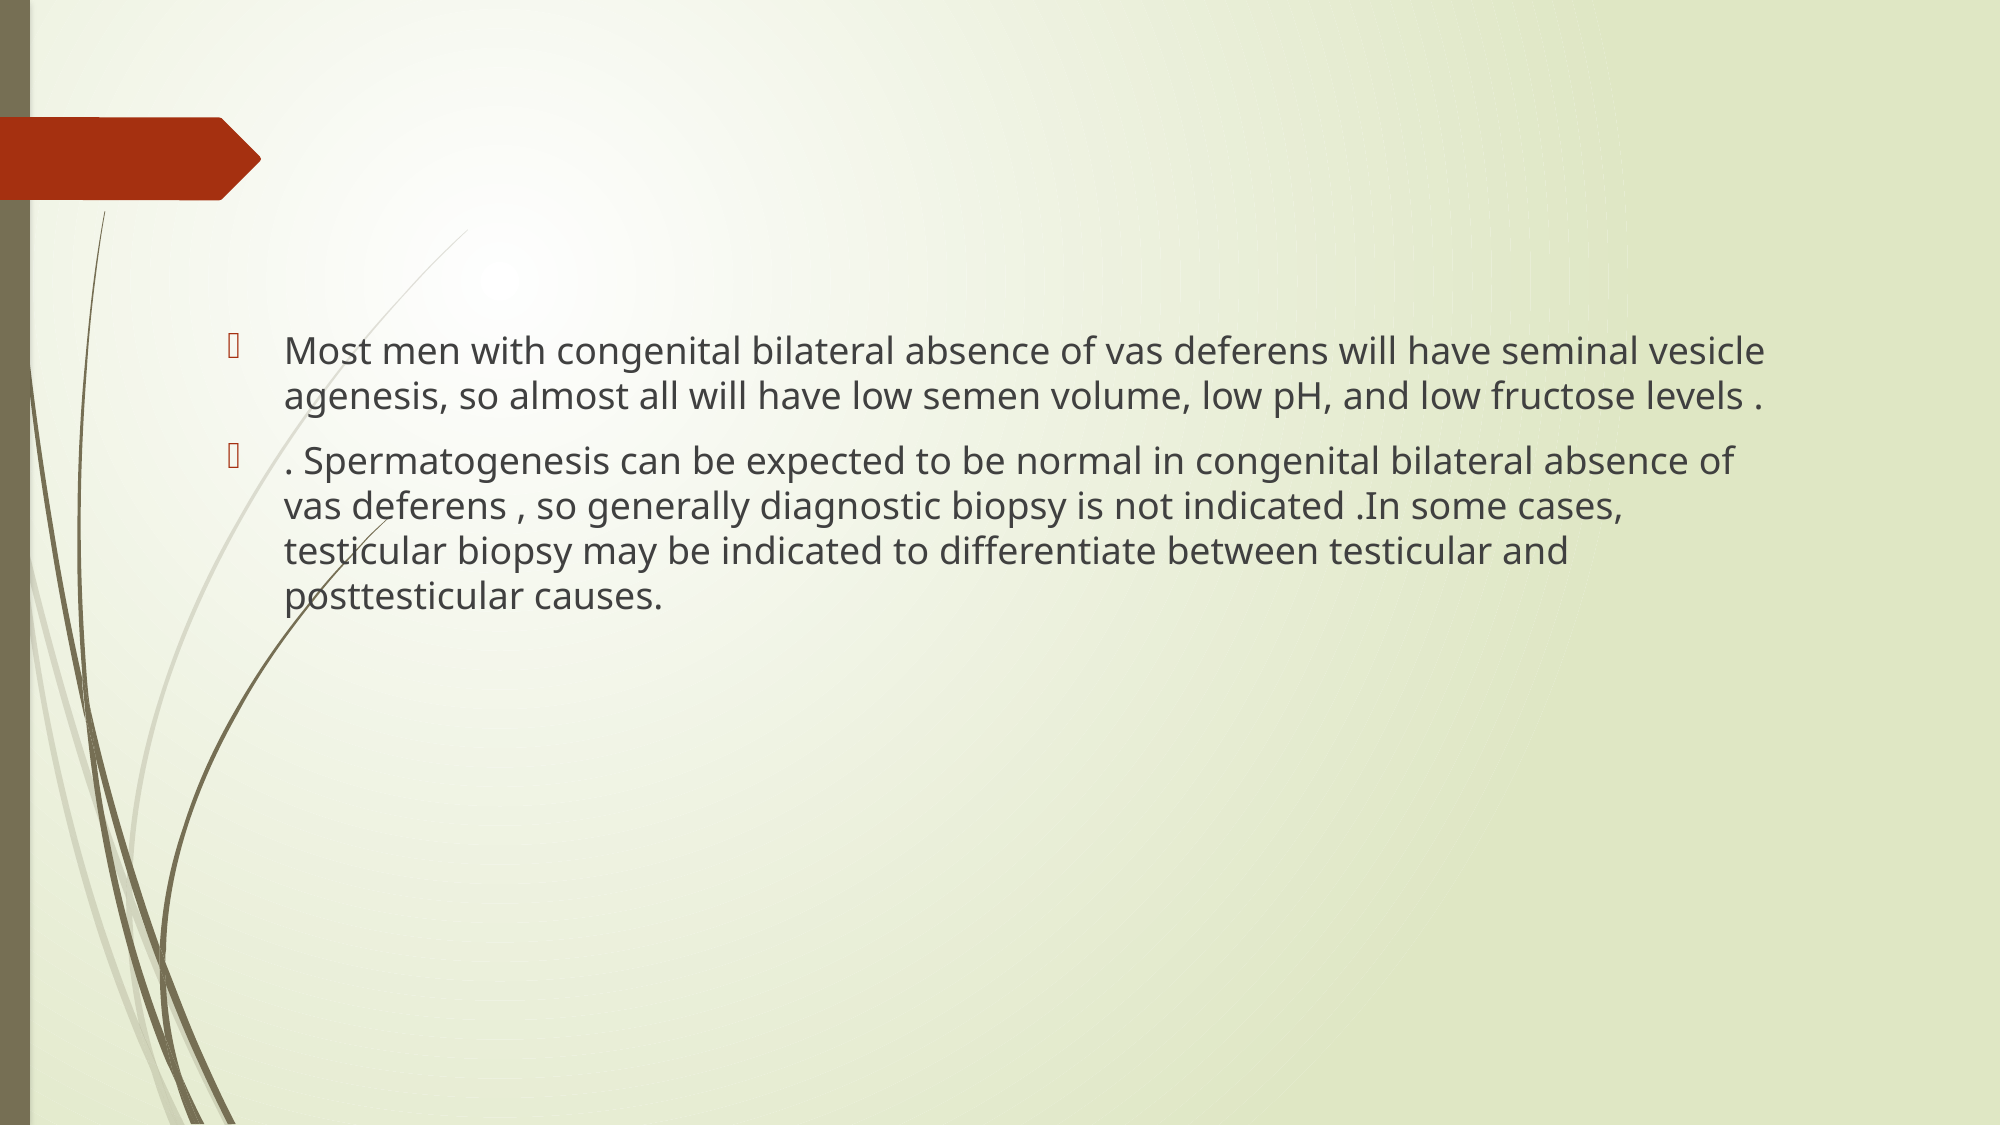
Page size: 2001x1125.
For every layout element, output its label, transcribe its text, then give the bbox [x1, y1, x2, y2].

list Most men with congenital bilateral absence of vas deferens will have seminal vesicle agenesis, so almost all will have low semen volume, low pH, and low fructose levels . . Spermatogenesis can be expected to be normal in congenital bilateral absence of vas deferens , so generally diagnostic biopsy is not indicated .In some cases, testicular biopsy may be indicated to differentiate between testicular and posttesticular causes. [212, 319, 1788, 1103]
